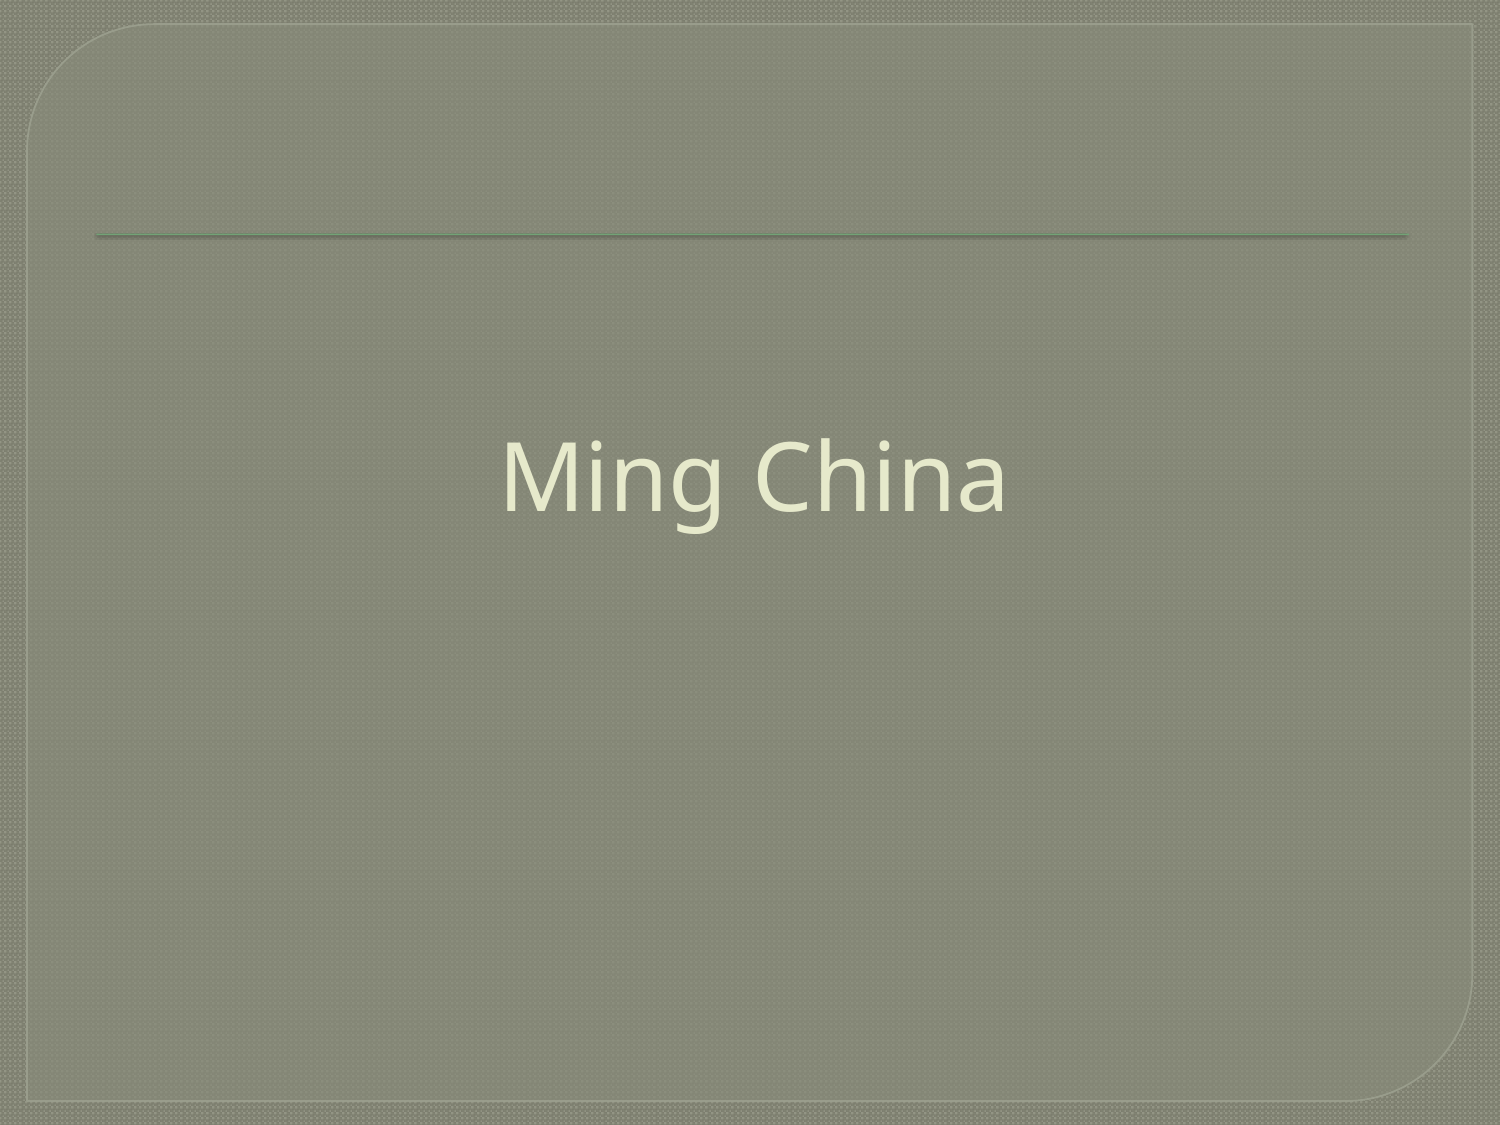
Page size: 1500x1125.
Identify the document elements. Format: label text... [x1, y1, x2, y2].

title Ming China [75, 350, 1425, 538]
